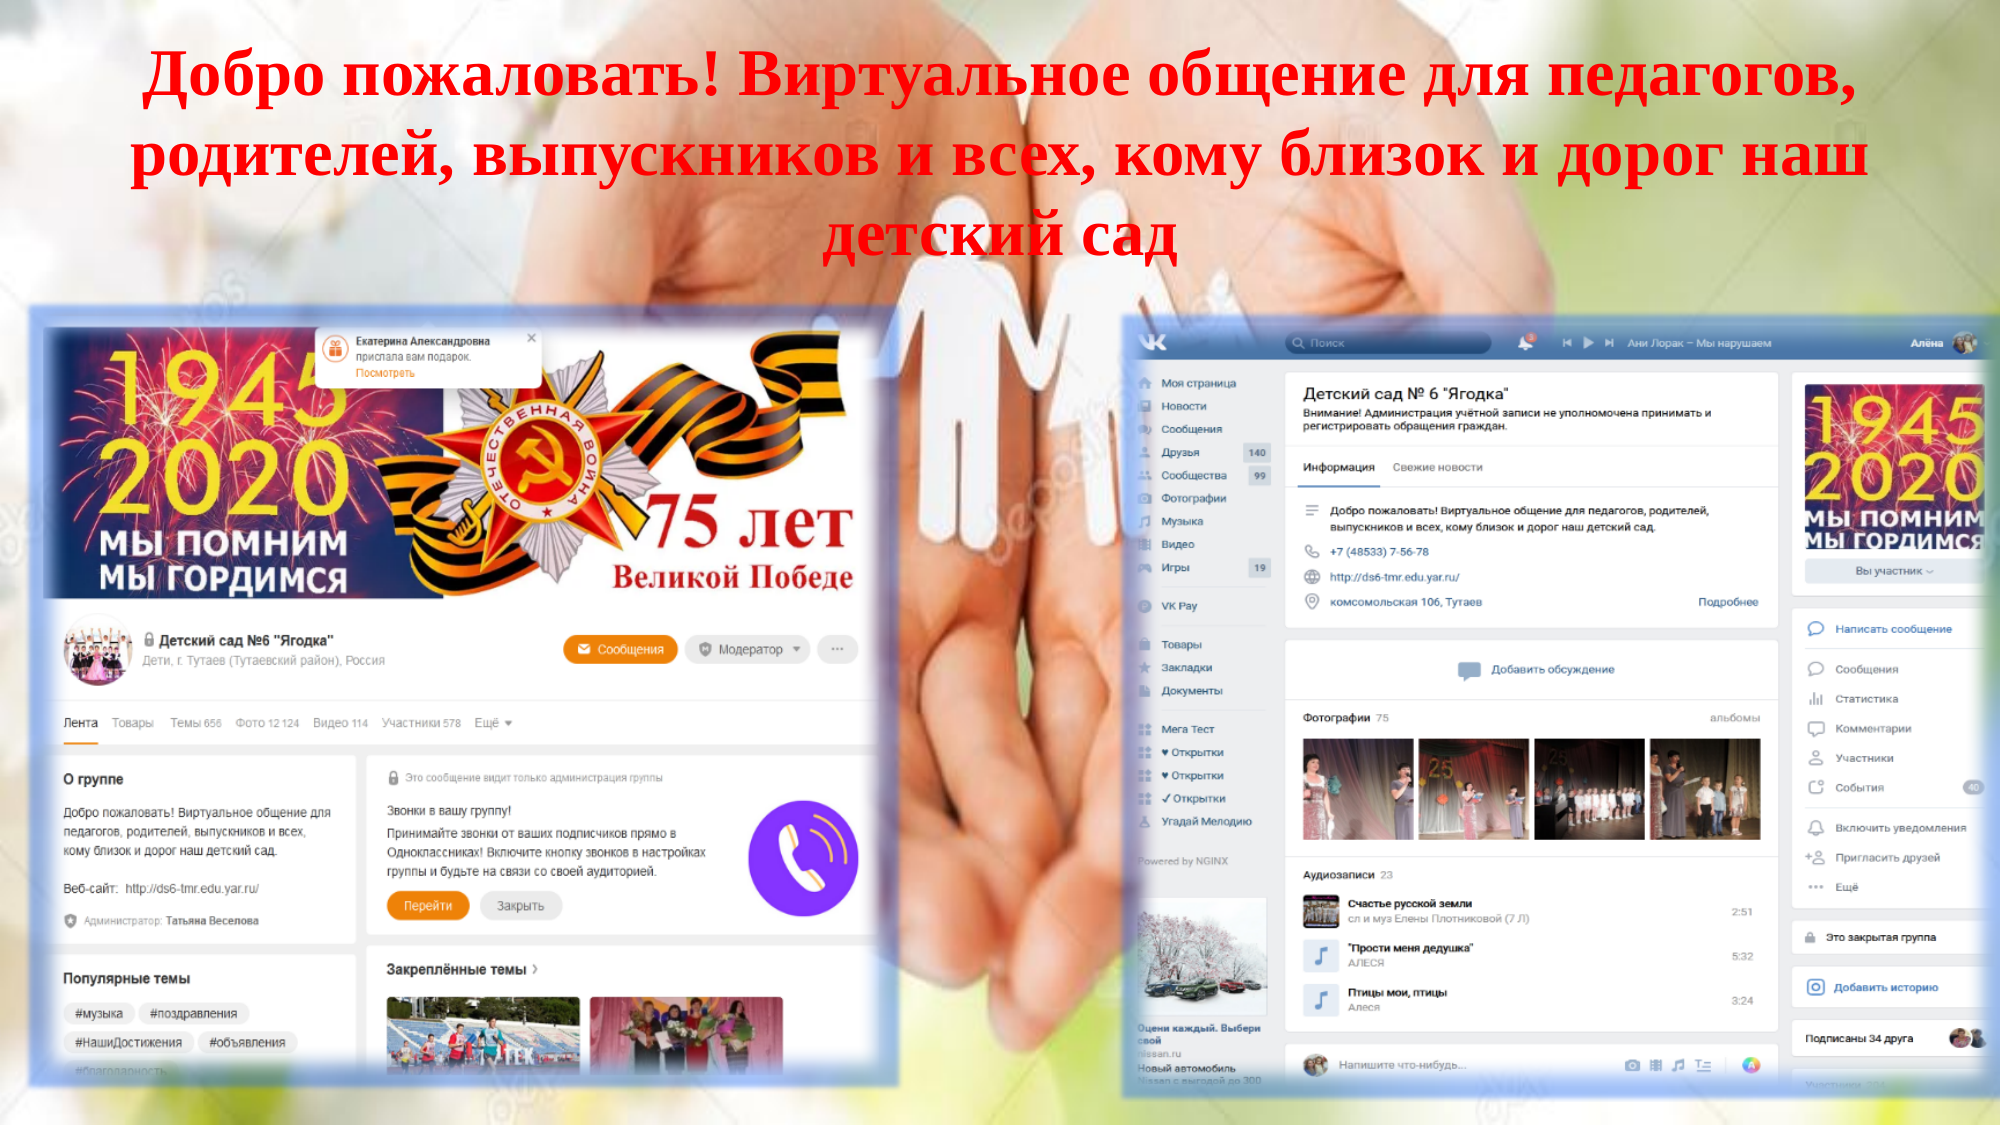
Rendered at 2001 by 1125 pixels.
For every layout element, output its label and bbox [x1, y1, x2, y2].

picture [34, 309, 894, 1081]
picture [1126, 319, 2000, 1091]
list [0, 0, 2000, 1125]
